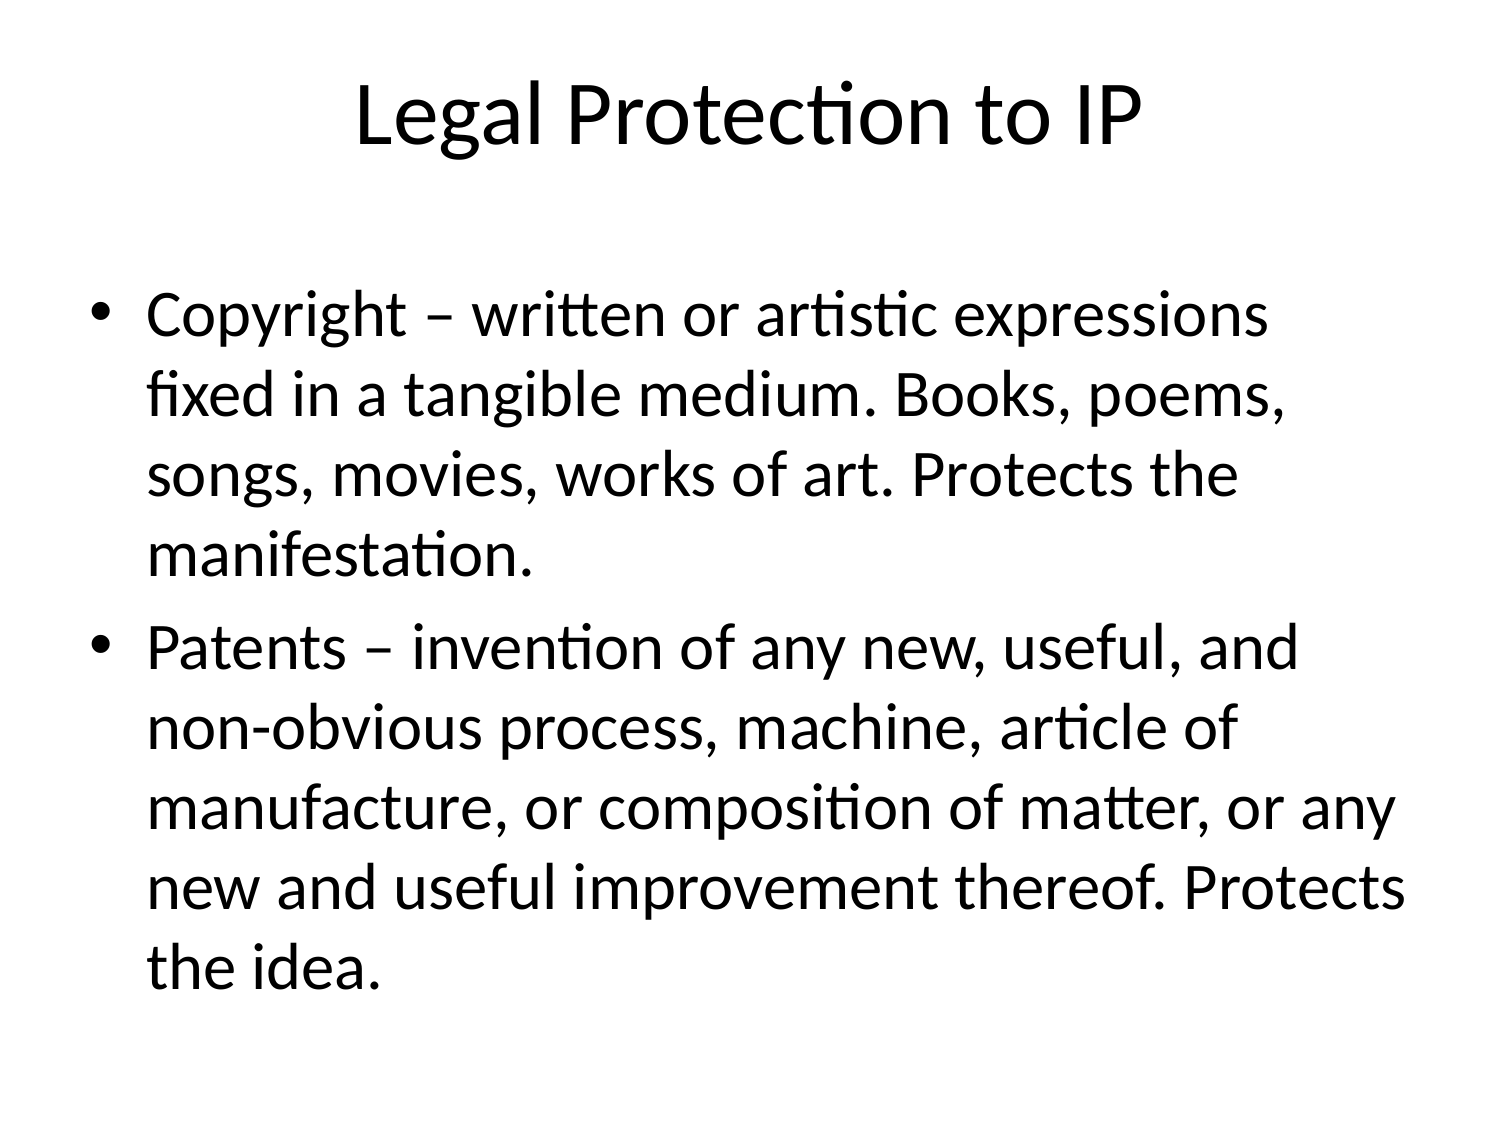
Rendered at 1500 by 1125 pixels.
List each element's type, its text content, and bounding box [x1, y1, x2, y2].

title Legal Protection to IP [75, 45, 1425, 233]
list Copyright – written or artistic expressions fixed in a tangible medium. Books, poems, songs, movies, works of art. Protects the manifestation. Patents – invention of any new, useful, and non-obvious process, machine, article of manufacture, or composition of matter, or any new and useful improvement thereof. Protects the idea. [75, 262, 1425, 1005]
